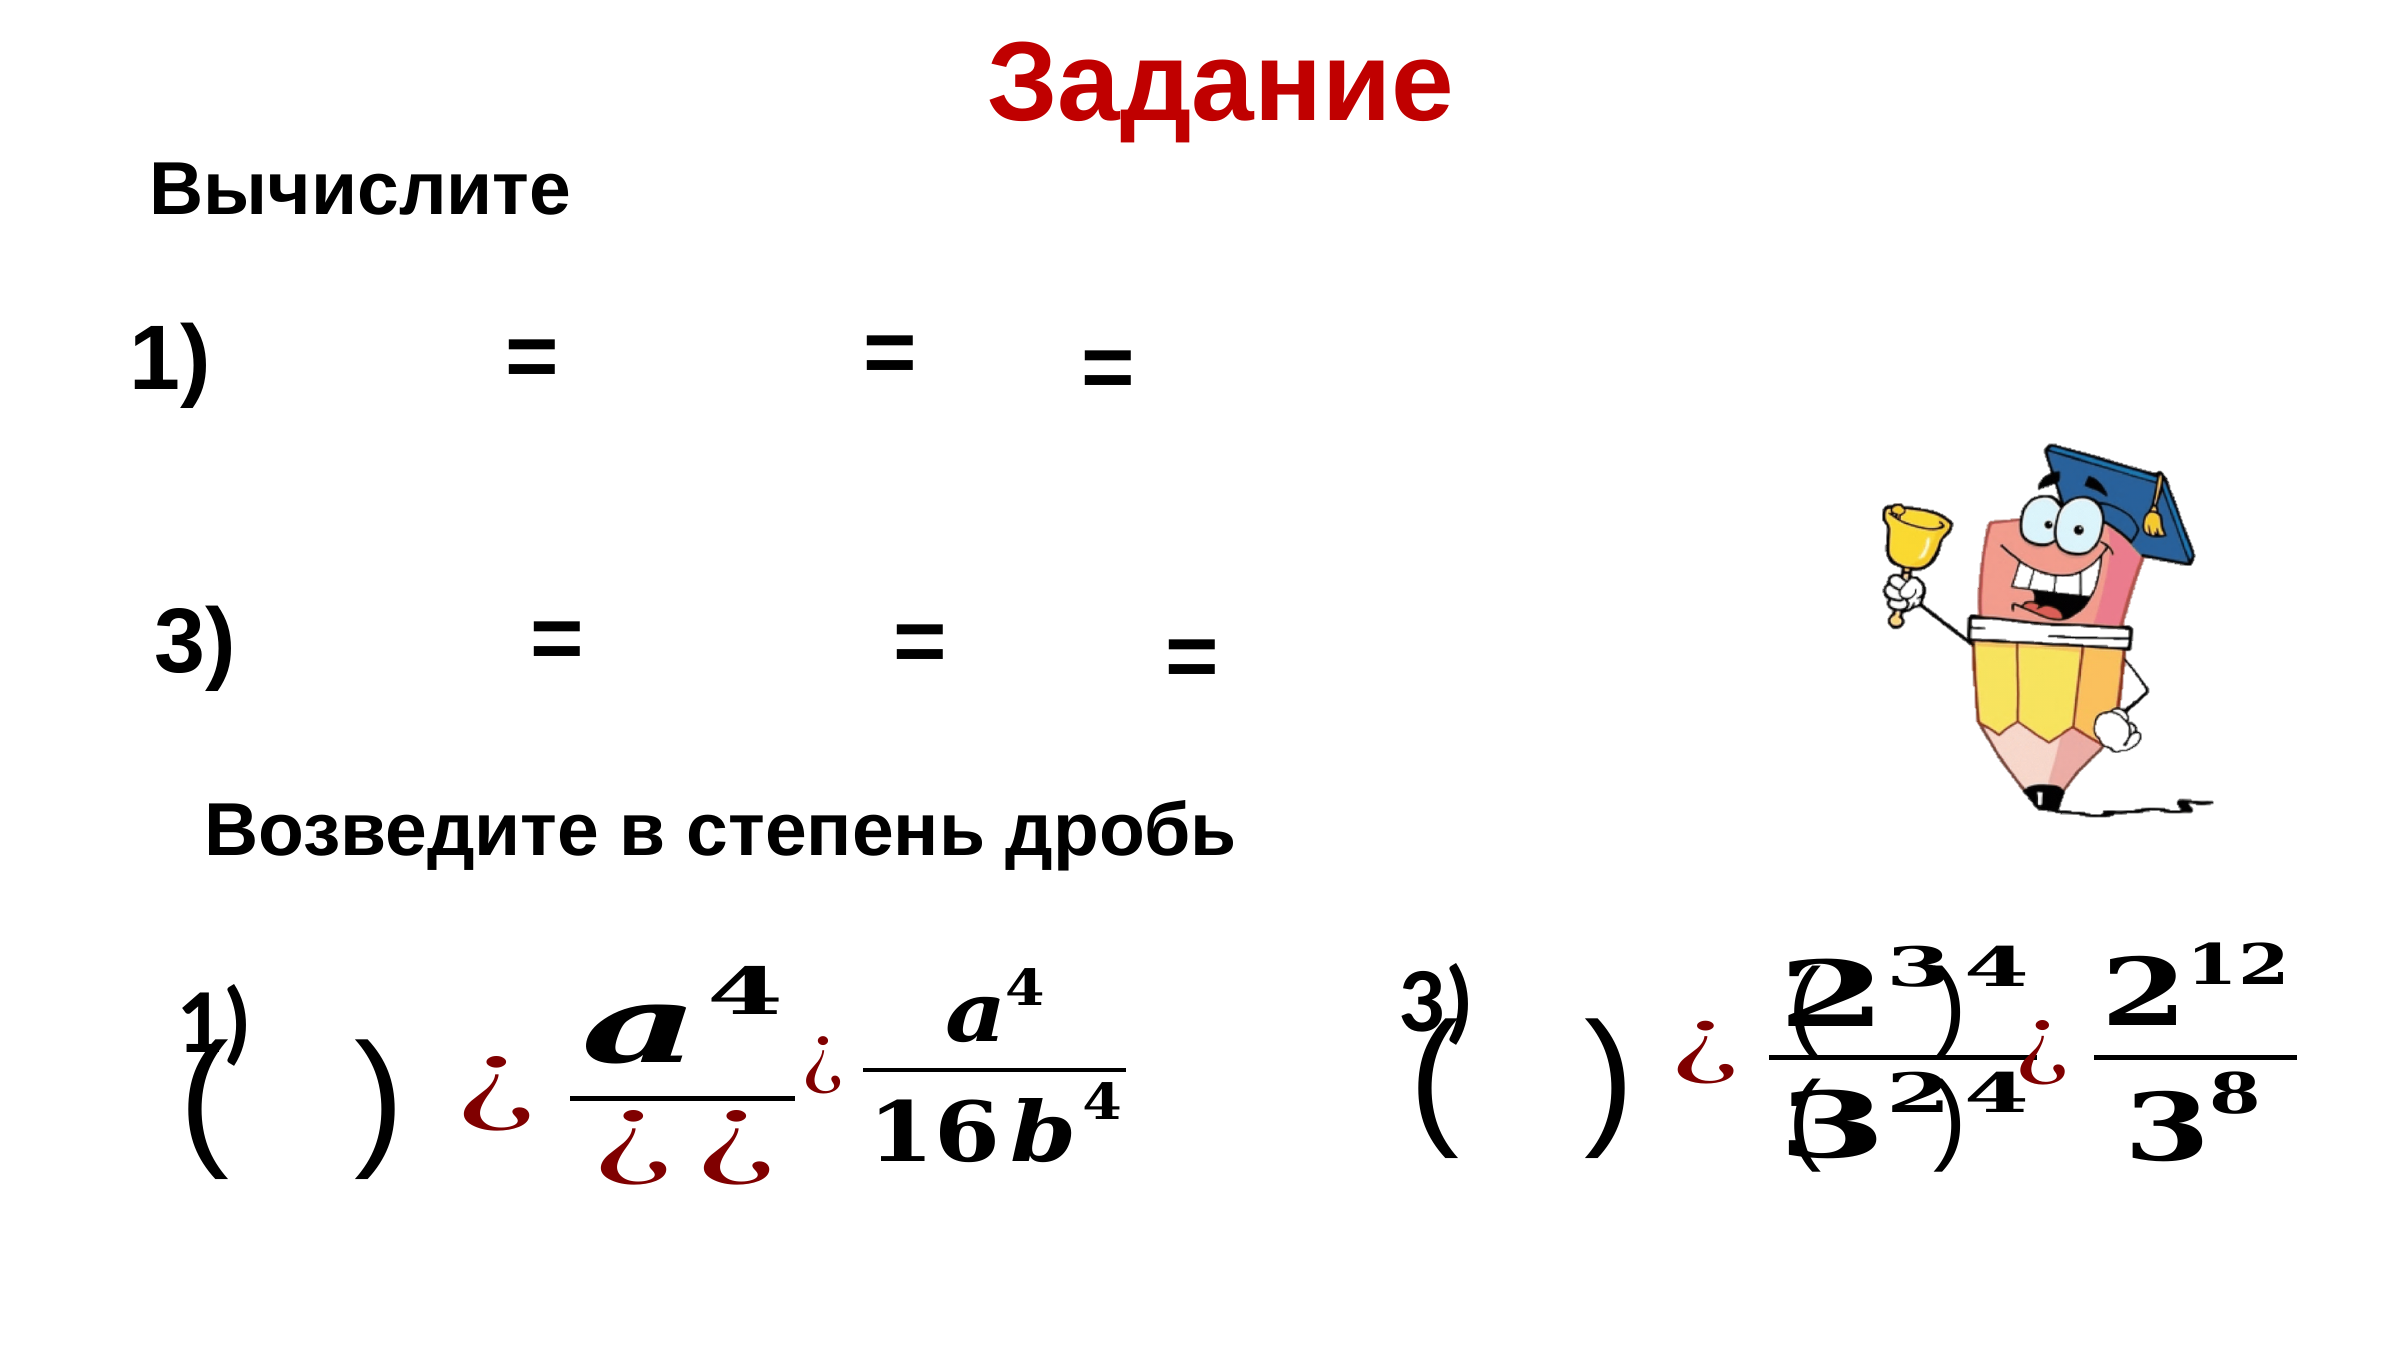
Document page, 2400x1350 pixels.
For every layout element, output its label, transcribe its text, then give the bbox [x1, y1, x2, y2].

text_box ( ) [164, 990, 462, 1186]
text_box Вычислите [114, 132, 2400, 238]
text_box ( ) [1774, 931, 2071, 1044]
text_box Задание [972, 0, 1470, 132]
text_box ( ) [1394, 970, 1692, 1166]
picture [1854, 430, 2226, 833]
text_box ( ) [1774, 1044, 2071, 1180]
text_box Возведите в степень дробь [52, 773, 1369, 879]
